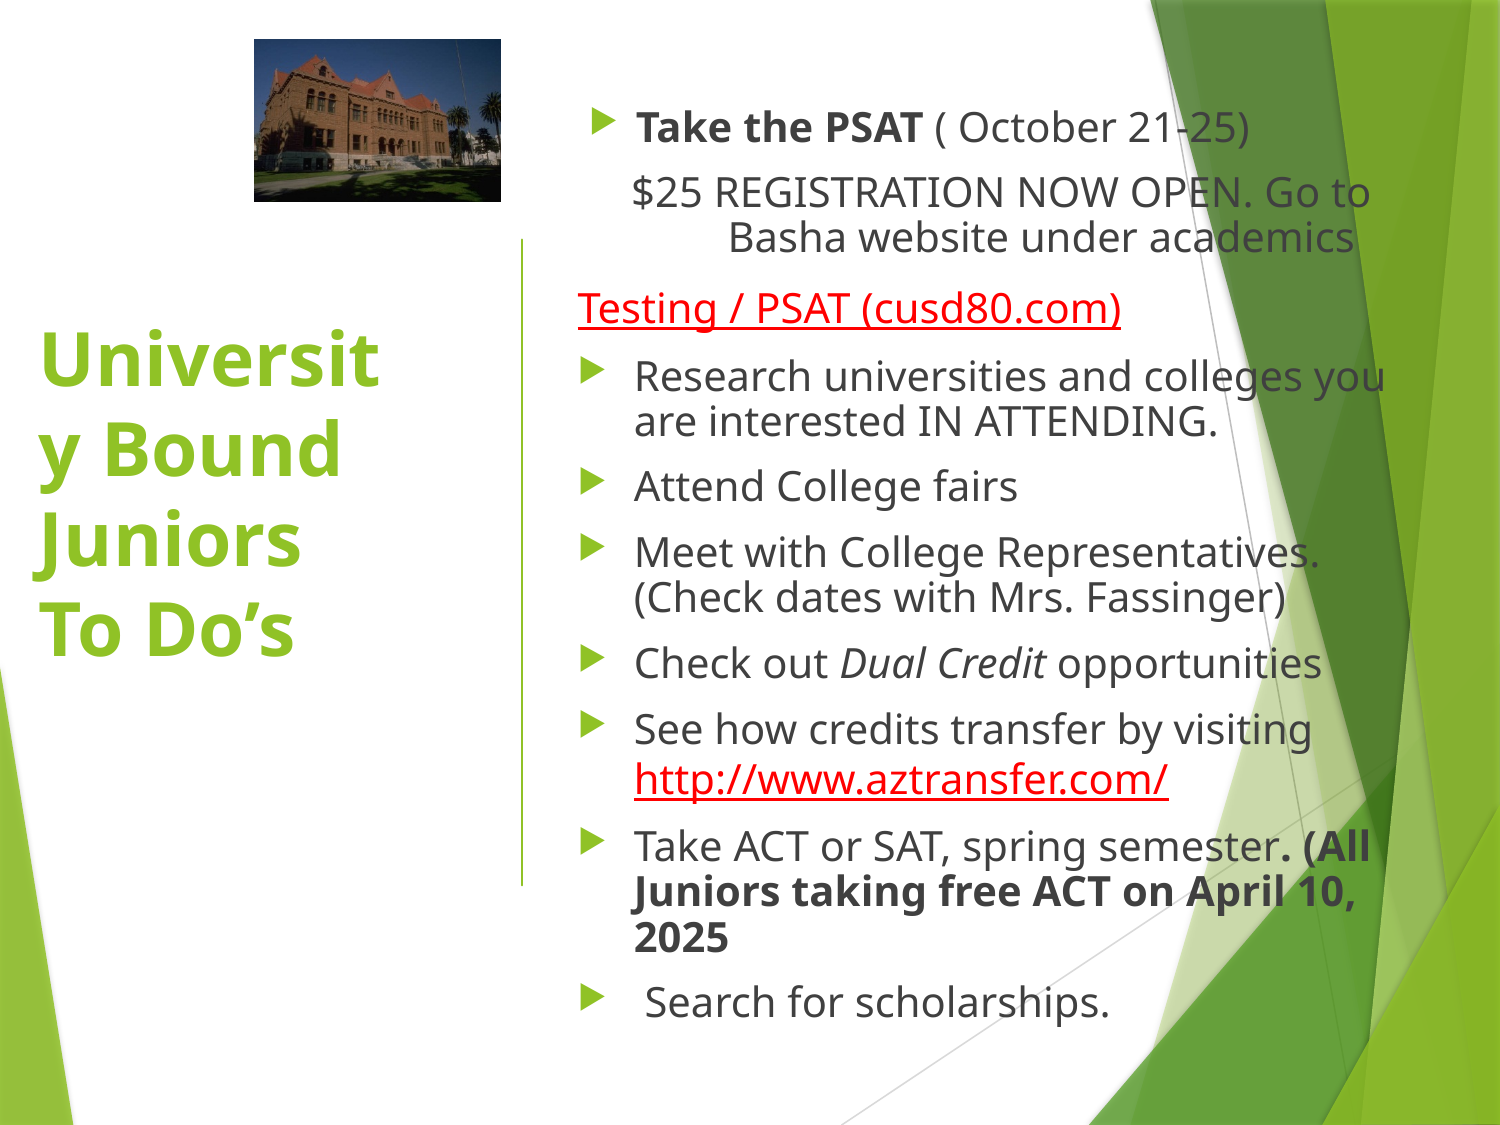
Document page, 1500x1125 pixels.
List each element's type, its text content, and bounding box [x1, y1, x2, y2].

title University Bound Juniors To Do’s [23, 62, 439, 920]
list Take the PSAT ( October 21-25) $25 REGISTRATION NOW OPEN. Go to Basha website under academics Testing / PSAT (cusd80.com) Research universities and colleges you are interested IN ATTENDING. Attend College fairs Meet with College Representatives. (Check dates with Mrs. Fassinger) Check out Dual Credit opportunities See how credits transfer by visiting http://www.aztransfer.com/ Take ACT or SAT, spring semester. (All Juniors taking free ACT on April 10, 2025 Search for scholarships. [562, 62, 1413, 1125]
picture [253, 38, 501, 203]
